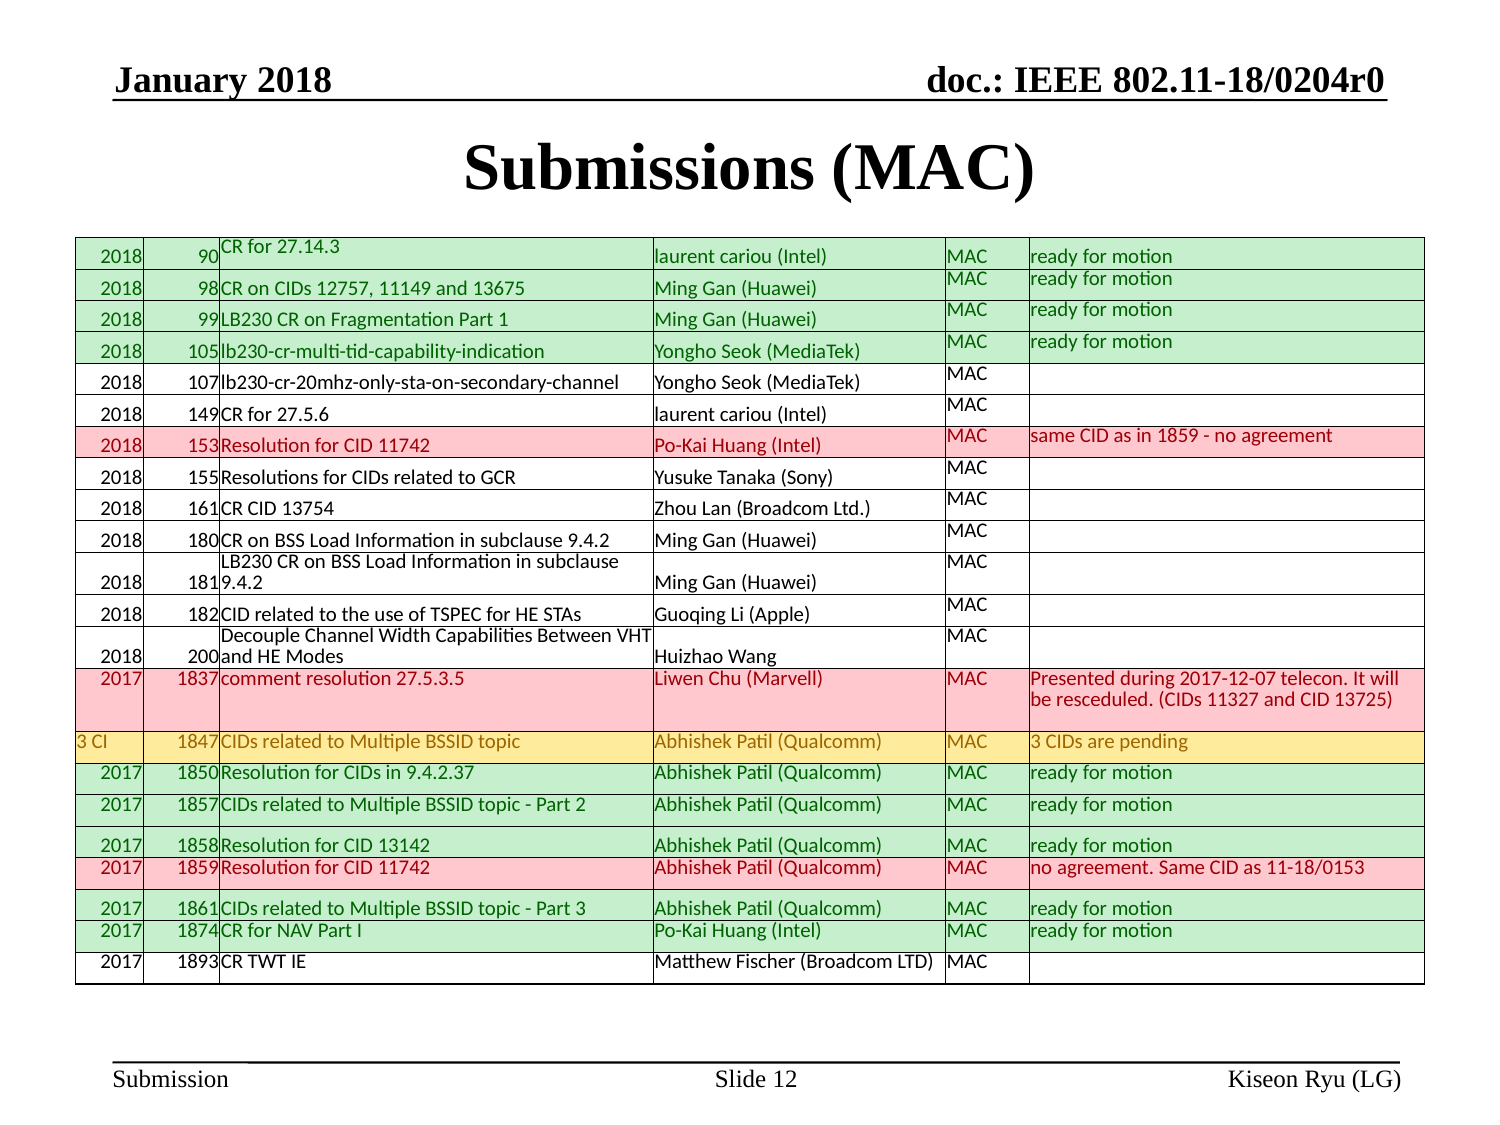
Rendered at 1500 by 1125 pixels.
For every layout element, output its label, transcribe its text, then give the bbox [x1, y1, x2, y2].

table_cell ready for motion [1030, 795, 1424, 826]
table_cell 2018 [76, 595, 143, 626]
table_cell 1858 [144, 827, 219, 857]
table_cell Abhishek Patil (Qualcomm) [654, 764, 945, 794]
table_cell [1030, 953, 1424, 983]
table_cell 1861 [144, 890, 219, 920]
table_cell 2018 [76, 395, 143, 426]
table_header 2018 [76, 238, 143, 269]
table_header MAC [946, 238, 1029, 269]
table_cell 1874 [144, 921, 219, 952]
table_cell ready for motion [1030, 890, 1424, 920]
table_cell ready for motion [1030, 301, 1424, 331]
table_cell MAC [946, 858, 1029, 889]
table_cell MAC [946, 427, 1029, 457]
table_cell Ming Gan (Huawei) [654, 521, 945, 552]
table_header laurent cariou (Intel) [654, 238, 945, 269]
table_cell CR CID 13754 [220, 490, 653, 520]
table_cell laurent cariou (Intel) [654, 395, 945, 426]
table_cell CIDs related to Multiple BSSID topic [220, 732, 653, 763]
table_cell Huizhao Wang [654, 627, 945, 668]
table_cell MAC [946, 395, 1029, 426]
table_cell 2017 [76, 827, 143, 857]
table_cell ready for motion [1030, 332, 1424, 363]
table_cell Yongho Seok (MediaTek) [654, 332, 945, 363]
table_cell Resolution for CID 11742 [220, 427, 653, 457]
table_cell ready for motion [1030, 764, 1424, 794]
table_cell MAC [946, 553, 1029, 594]
table_cell [1030, 595, 1424, 626]
table_header 90 [144, 238, 219, 269]
table_cell 98 [144, 270, 219, 300]
table_cell CR TWT IE [220, 953, 653, 983]
table_cell Resolution for CIDs in 9.4.2.37 [220, 764, 653, 794]
table_cell MAC [946, 458, 1029, 489]
table_cell Ming Gan (Huawei) [654, 270, 945, 300]
table_cell 2018 [76, 627, 143, 668]
table_cell 3 CI [76, 732, 143, 763]
table_cell Yongho Seok (MediaTek) [654, 364, 945, 394]
table_cell Matthew Fischer (Broadcom LTD) [654, 953, 945, 983]
table_cell 1893 [144, 953, 219, 983]
table_cell Ming Gan (Huawei) [654, 553, 945, 594]
slide_number Slide 12 [712, 1061, 800, 1093]
table_cell Abhishek Patil (Qualcomm) [654, 858, 945, 889]
table_cell [1030, 553, 1424, 594]
table_cell 2018 [76, 458, 143, 489]
table_cell MAC [946, 827, 1029, 857]
table_cell 2017 [76, 764, 143, 794]
table_cell 2018 [76, 553, 143, 594]
table_cell 2018 [76, 427, 143, 457]
table_cell 2017 [76, 669, 143, 731]
table_cell MAC [946, 490, 1029, 520]
table_cell MAC [946, 795, 1029, 826]
table_cell Ming Gan (Huawei) [654, 301, 945, 331]
table_cell MAC [946, 270, 1029, 300]
table_cell [1030, 364, 1424, 394]
table_cell MAC [946, 764, 1029, 794]
table_cell 2017 [76, 795, 143, 826]
table_cell 2017 [76, 890, 143, 920]
table_header CR for 27.14.3 [220, 238, 653, 269]
table_cell CID related to the use of TSPEC for HE STAs [220, 595, 653, 626]
table_cell lb230-cr-20mhz-only-sta-on-secondary-channel [220, 364, 653, 394]
table_cell 1847 [144, 732, 219, 763]
table_cell Abhishek Patil (Qualcomm) [654, 827, 945, 857]
table_cell MAC [946, 332, 1029, 363]
table_cell 1857 [144, 795, 219, 826]
table_cell MAC [946, 669, 1029, 731]
table_cell 2018 [76, 270, 143, 300]
table_cell Yusuke Tanaka (Sony) [654, 458, 945, 489]
table_cell LB230 CR on Fragmentation Part 1 [220, 301, 653, 331]
table_cell MAC [946, 595, 1029, 626]
table_cell no agreement. Same CID as 11-18/0153 [1030, 858, 1424, 889]
table_cell Abhishek Patil (Qualcomm) [654, 795, 945, 826]
table_cell same CID as in 1859 - no agreement [1030, 427, 1424, 457]
table_cell 2018 [76, 521, 143, 552]
table_cell 153 [144, 427, 219, 457]
table_cell Abhishek Patil (Qualcomm) [654, 890, 945, 920]
table_cell 149 [144, 395, 219, 426]
table_cell 2017 [76, 953, 143, 983]
table_cell MAC [946, 732, 1029, 763]
table_cell ready for motion [1030, 270, 1424, 300]
table_cell 2017 [76, 858, 143, 889]
table_cell 181 [144, 553, 219, 594]
table_cell 1837 [144, 669, 219, 731]
table_cell MAC [946, 627, 1029, 668]
table_cell MAC [946, 953, 1029, 983]
table_cell ready for motion [1030, 921, 1424, 952]
table_cell Guoqing Li (Apple) [654, 595, 945, 626]
table_cell Decouple Channel Width Capabilities Between VHT and HE Modes [220, 627, 653, 668]
table_cell LB230 CR on BSS Load Information in subclause 9.4.2 [220, 553, 653, 594]
table_cell comment resolution 27.5.3.5 [220, 669, 653, 731]
table_header ready for motion [1030, 238, 1424, 269]
table_cell Liwen Chu (Marvell) [654, 669, 945, 731]
table_cell 182 [144, 595, 219, 626]
table_cell MAC [946, 364, 1029, 394]
table_cell 105 [144, 332, 219, 363]
table_cell lb230-cr-multi-tid-capability-indication [220, 332, 653, 363]
table_cell CR for NAV Part I [220, 921, 653, 952]
footer Kiseon Ryu (LG) [1225, 1061, 1402, 1093]
table_cell Po-Kai Huang (Intel) [654, 921, 945, 952]
table_cell [1030, 395, 1424, 426]
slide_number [114, 54, 335, 101]
table_cell MAC [946, 921, 1029, 952]
table_cell Resolutions for CIDs related to GCR [220, 458, 653, 489]
table_cell 200 [144, 627, 219, 668]
table_cell 155 [144, 458, 219, 489]
table_cell Abhishek Patil (Qualcomm) [654, 732, 945, 763]
table_cell [1030, 627, 1424, 668]
table_cell CR on BSS Load Information in subclause 9.4.2 [220, 521, 653, 552]
table_cell ready for motion [1030, 827, 1424, 857]
table_cell 1859 [144, 858, 219, 889]
table_cell [1030, 490, 1424, 520]
table_cell 107 [144, 364, 219, 394]
table_cell 161 [144, 490, 219, 520]
table_cell [1030, 458, 1424, 489]
table_cell 2018 [76, 490, 143, 520]
table_cell CR for 27.5.6 [220, 395, 653, 426]
table_cell Resolution for CID 11742 [220, 858, 653, 889]
table_cell 3 CIDs are pending [1030, 732, 1424, 763]
table_cell 2017 [76, 921, 143, 952]
table_cell MAC [946, 521, 1029, 552]
table_cell 2018 [76, 364, 143, 394]
table_cell [1030, 521, 1424, 552]
table_cell Zhou Lan (Broadcom Ltd.) [654, 490, 945, 520]
table_cell 99 [144, 301, 219, 331]
table_cell 180 [144, 521, 219, 552]
table_cell 2018 [76, 332, 143, 363]
title Submissions (MAC) [112, 75, 1388, 237]
table_cell 1850 [144, 764, 219, 794]
table_cell Resolution for CID 13142 [220, 827, 653, 857]
table_cell CIDs related to Multiple BSSID topic - Part 3 [220, 890, 653, 920]
table_cell MAC [946, 301, 1029, 331]
table_cell CR on CIDs 12757, 11149 and 13675 [220, 270, 653, 300]
table_cell Po-Kai Huang (Intel) [654, 427, 945, 457]
table_cell 2018 [76, 301, 143, 331]
table_cell Presented during 2017-12-07 telecon. It will be resceduled. (CIDs 11327 and CID 13725) [1030, 669, 1424, 731]
table_cell CIDs related to Multiple BSSID topic - Part 2 [220, 795, 653, 826]
table_cell MAC [946, 890, 1029, 920]
